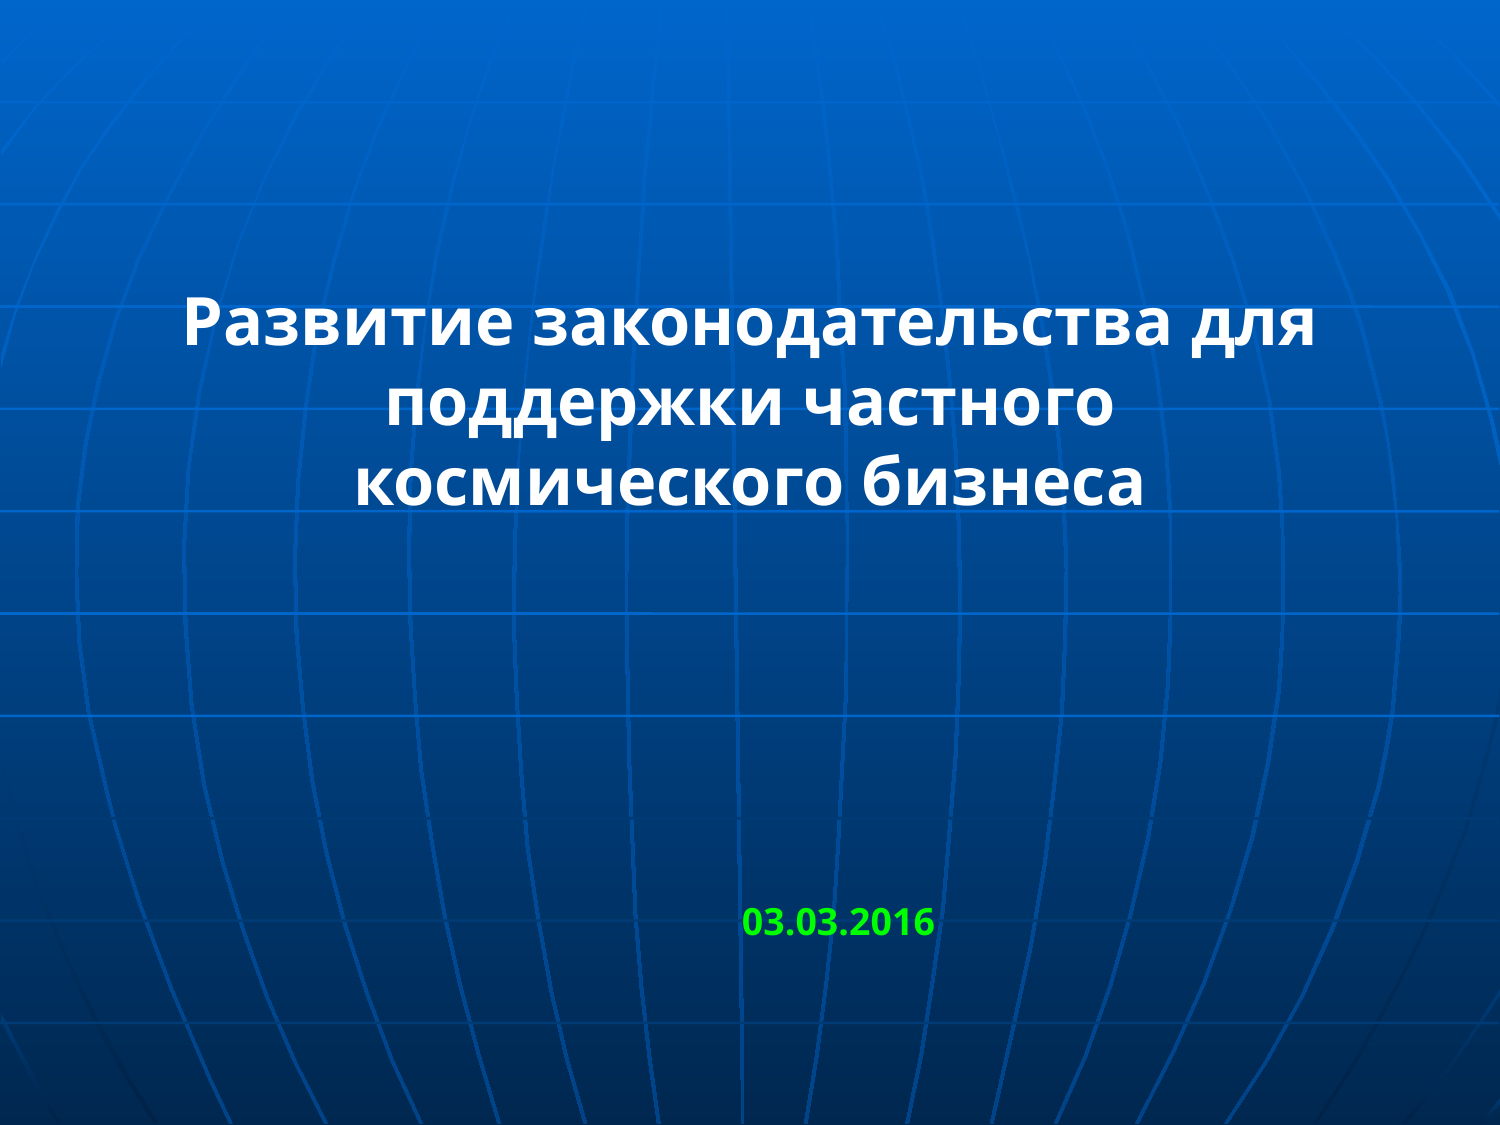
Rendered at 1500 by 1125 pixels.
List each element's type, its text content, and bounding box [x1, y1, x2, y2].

text_box Развитие законодательства для поддержки частного космического бизнеса [141, 271, 1359, 527]
text_box 03.03.2016 [481, 890, 1196, 951]
